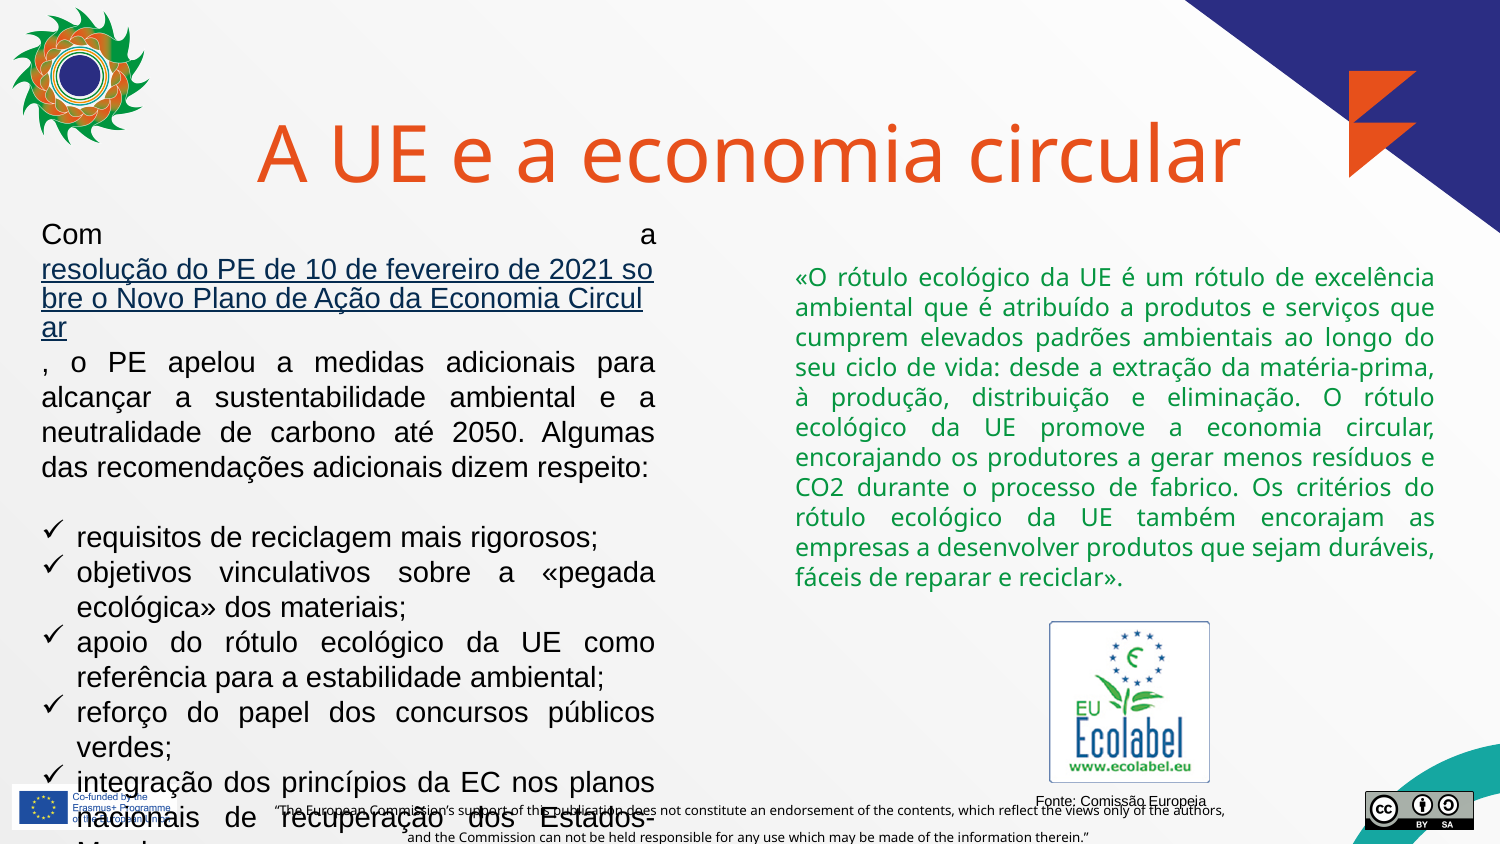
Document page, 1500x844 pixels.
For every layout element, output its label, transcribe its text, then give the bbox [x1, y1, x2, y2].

picture [1049, 621, 1211, 783]
picture [11, 6, 151, 147]
picture [1365, 791, 1474, 830]
picture [11, 784, 177, 830]
text_box Fonte: Comissão Europeia [1020, 784, 1329, 817]
text_box Com a resolução do PE de 10 de fevereiro de 2021 sobre o Novo Plano de Ação da Economia Circular, o PE apelou a medidas adicionais para alcançar a sustentabilidade ambiental e a neutralidade de carbono até 2050. Algumas das recomendações adicionais dizem respeito: requisitos de reciclagem mais rigorosos; objetivos vinculativos sobre a «pegada ecológica» dos materiais; apoio do rótulo ecológico da UE como referência para a estabilidade ambiental; reforço do papel dos concursos públicos verdes; integração dos princípios da EC nos planos nacionais de recuperação dos Estados-Membros. [26, 207, 671, 817]
text_box «O rótulo ecológico da UE é um rótulo de excelência ambiental que é atribuído a produtos e serviços que cumprem elevados padrões ambientais ao longo do seu ciclo de vida: desde a extração da matéria-prima, à produção, distribuição e eliminação. O rótulo ecológico da UE promove a economia circular, encorajando os produtores a gerar menos resíduos e CO2 durante o processo de fabrico. Os critérios do rótulo ecológico da UE também encorajam as empresas a desenvolver produtos que sejam duráveis, fáceis de reparar e reciclar». [780, 254, 1451, 599]
title A UE e a economia circular [116, 88, 1383, 255]
